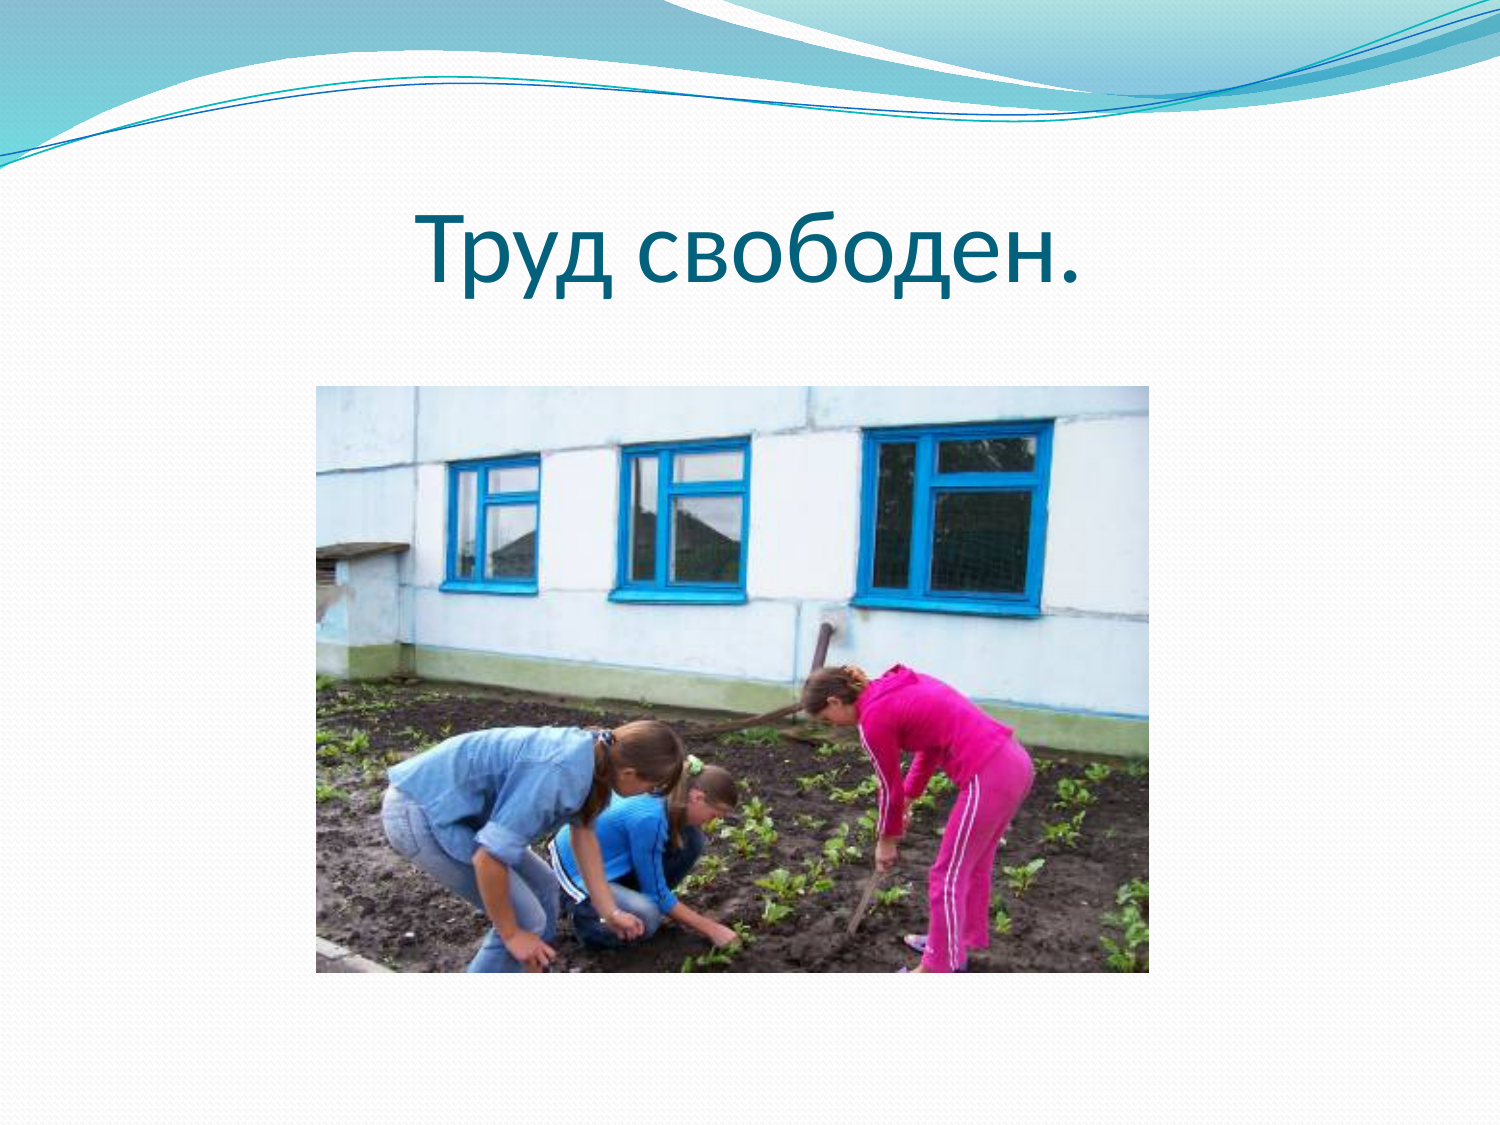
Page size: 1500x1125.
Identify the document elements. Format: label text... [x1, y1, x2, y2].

picture [316, 386, 1149, 973]
title Труд свободен. [75, 115, 1425, 303]
